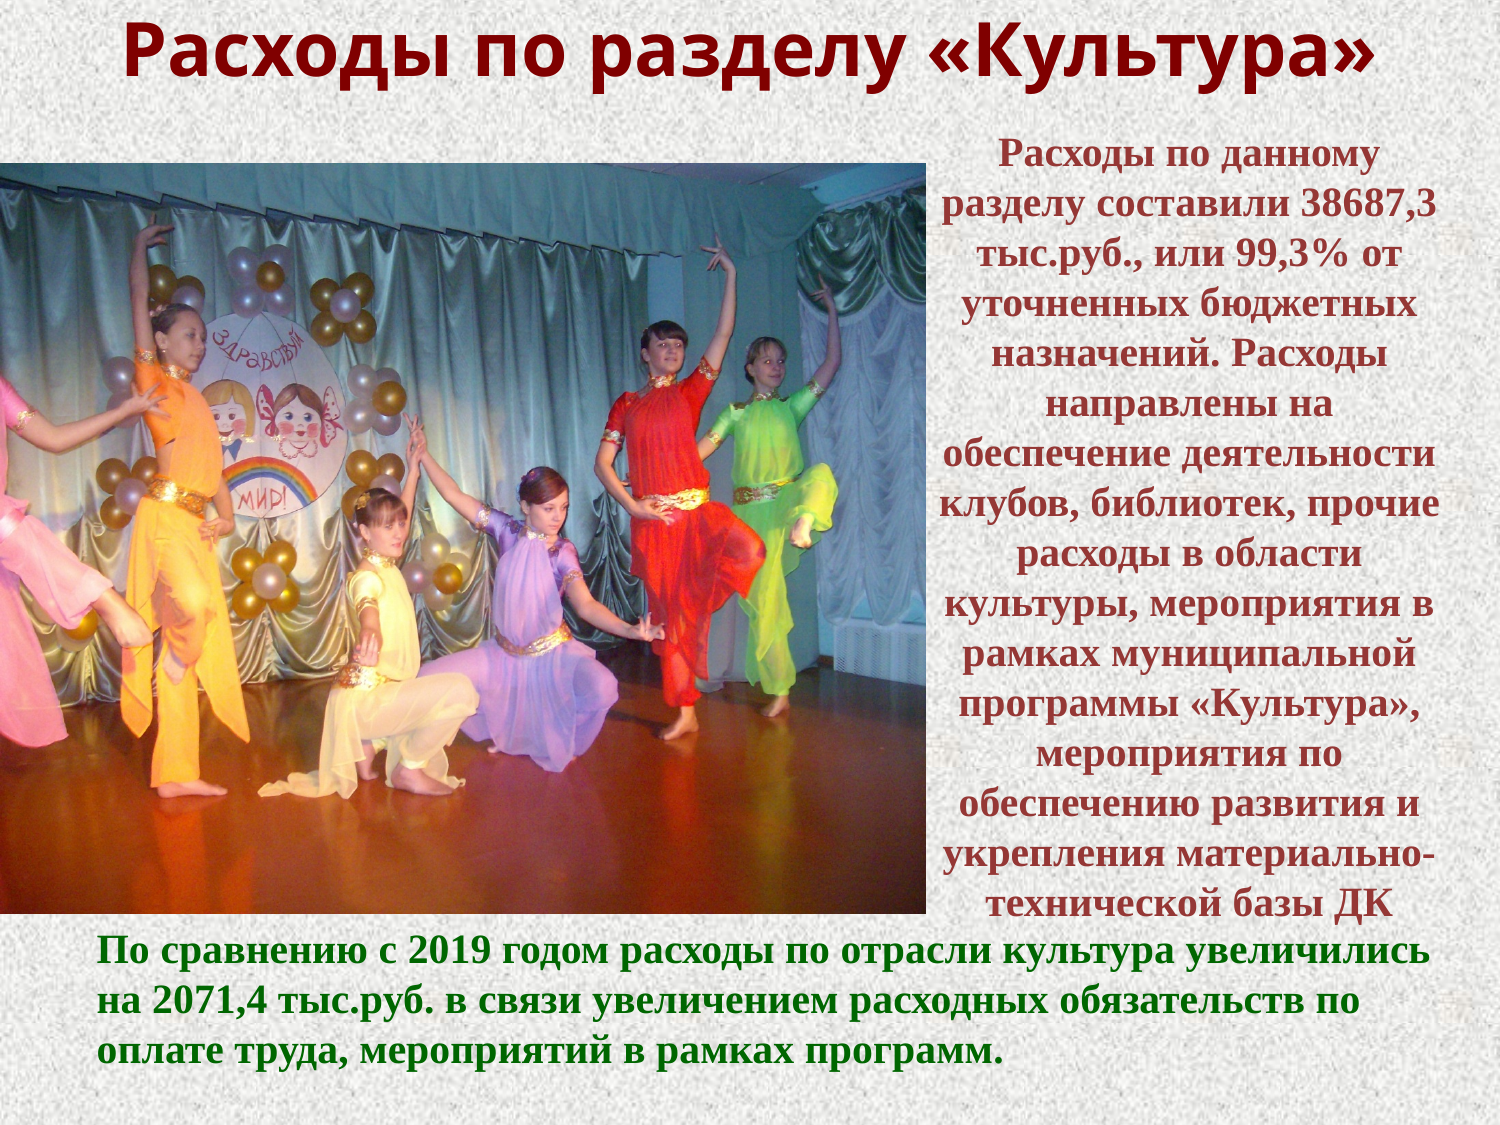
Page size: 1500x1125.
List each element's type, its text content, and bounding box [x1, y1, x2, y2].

list Расходы по данному разделу составили 38687,3 тыс.руб., или 99,3% от уточненных бюджетных назначений. Расходы направлены на обеспечение деятельности клубов, библиотек, прочие расходы в области культуры, мероприятия в рамках муниципальной программы «Культура», мероприятия по обеспечению развития и укрепления материально-технической базы ДК [914, 116, 1465, 914]
picture [0, 94, 1500, 1125]
text_box По сравнению с 2019 годом расходы по отрасли культура увеличились на 2071,4 тыс.руб. в связи увеличением расходных обязательств по оплате труда, мероприятий в рамках программ. [81, 914, 1465, 1079]
title Расходы по разделу «Культура» [0, 0, 1500, 94]
